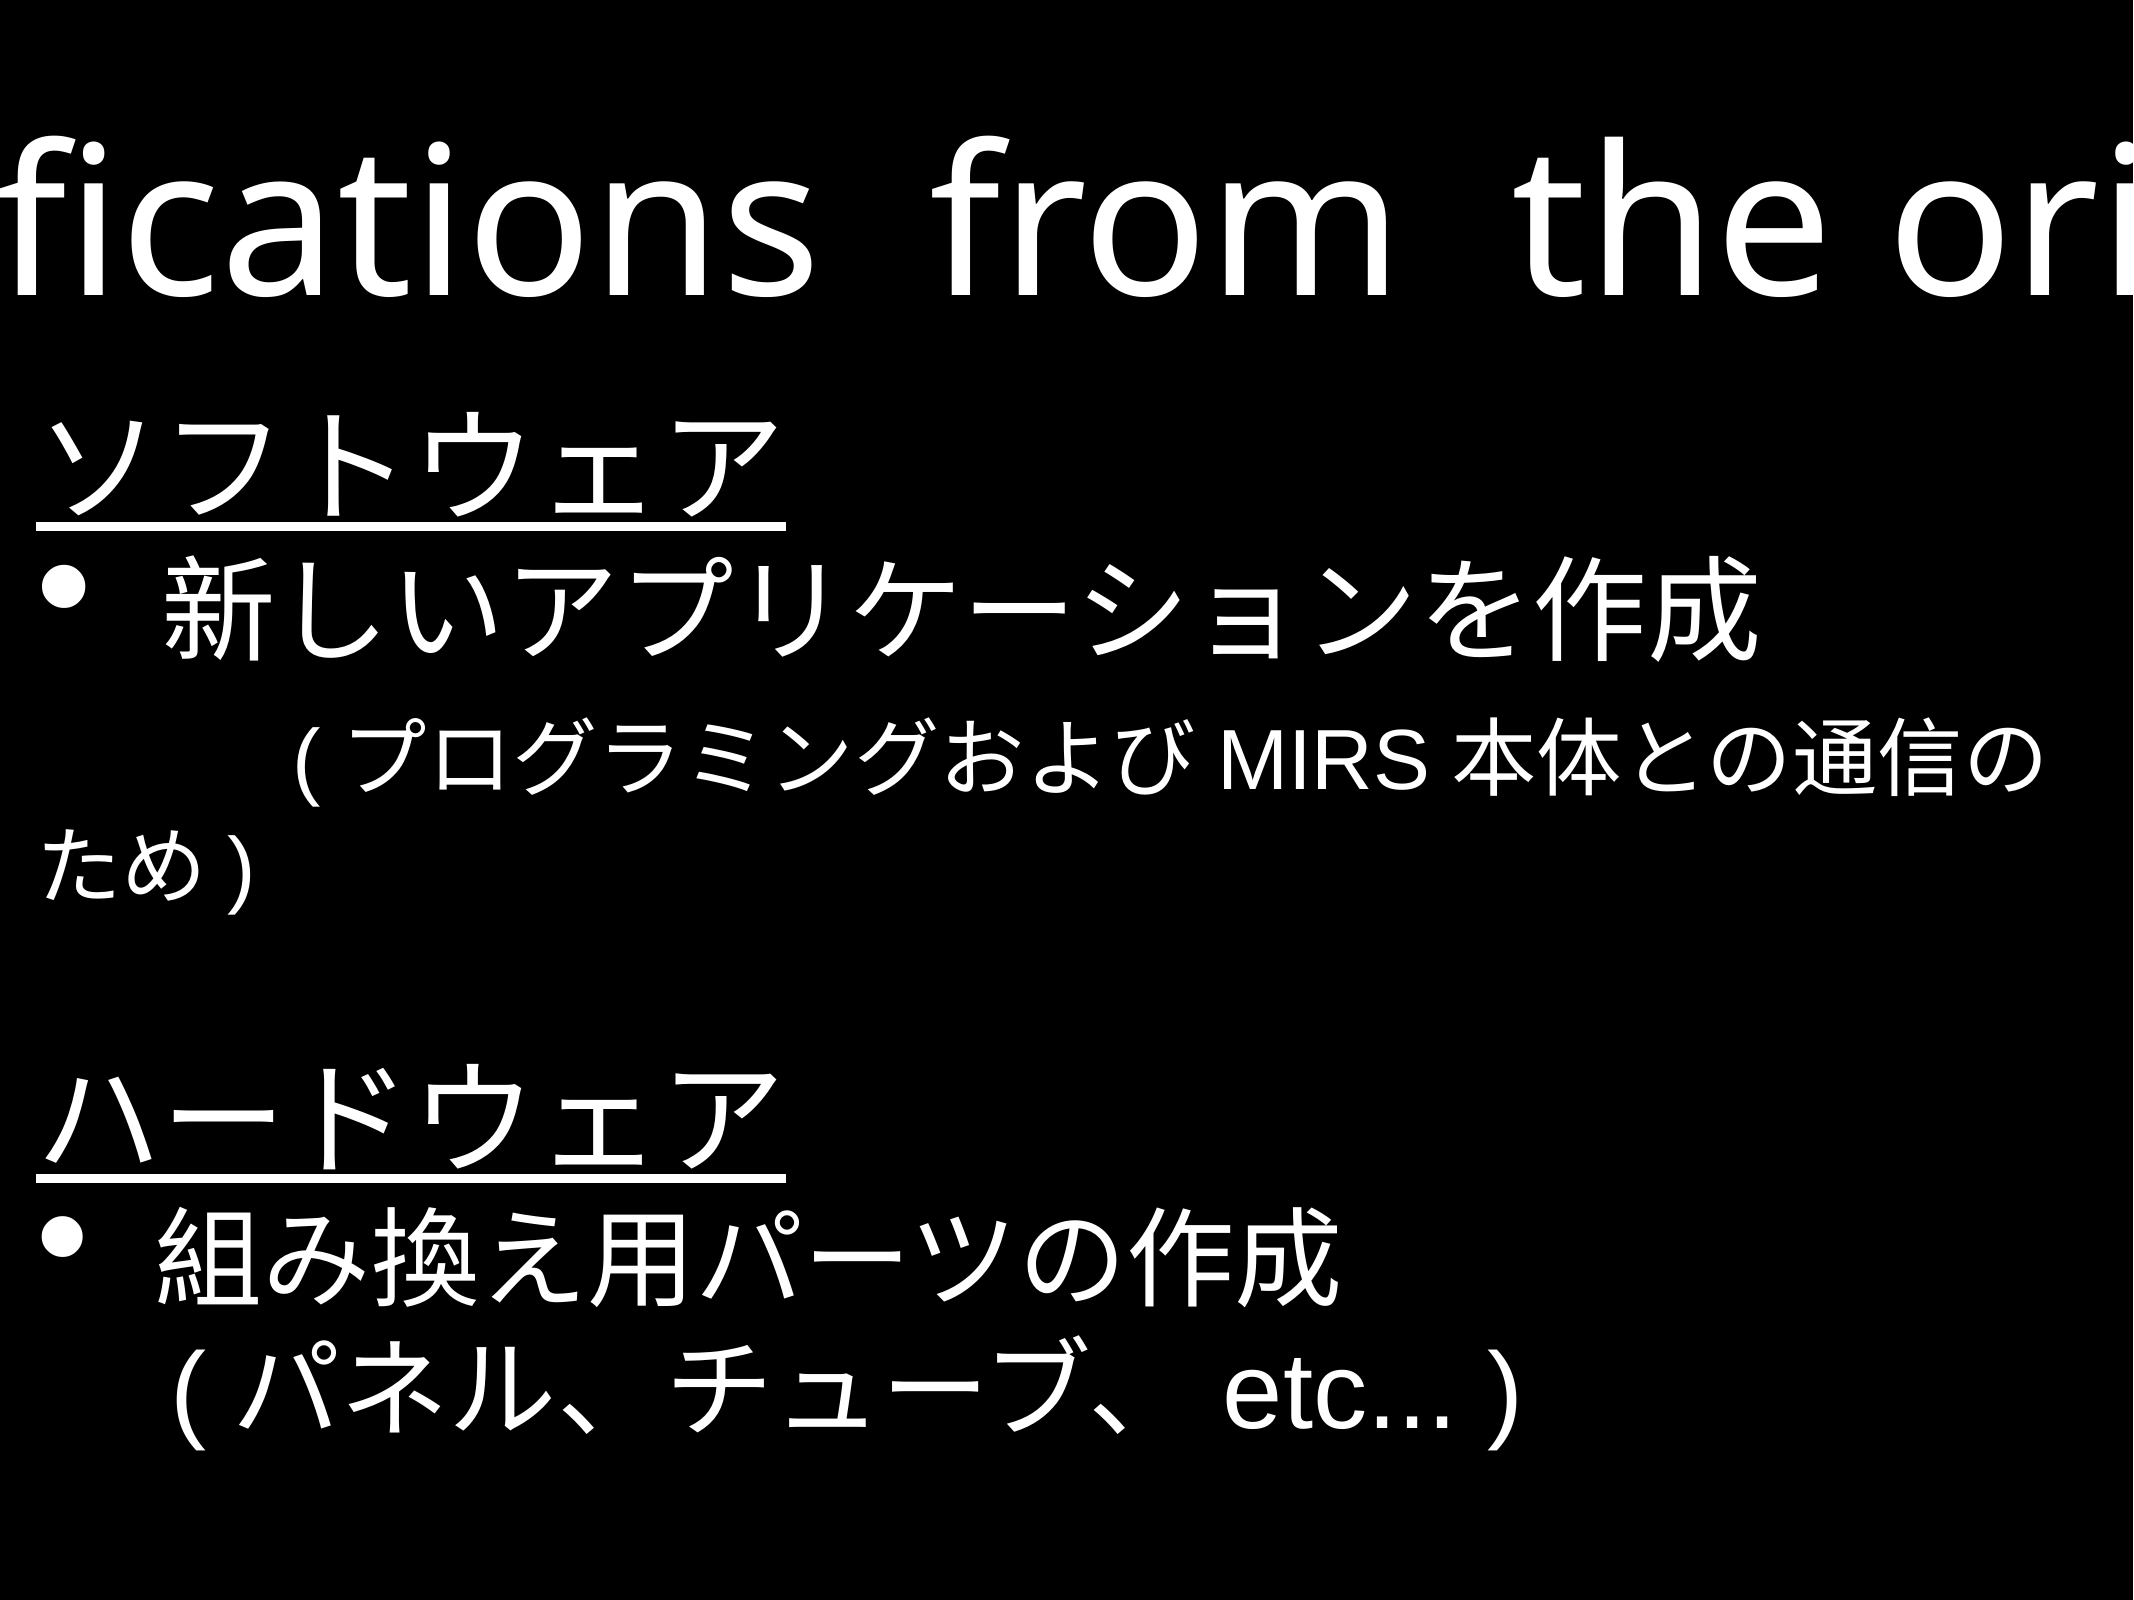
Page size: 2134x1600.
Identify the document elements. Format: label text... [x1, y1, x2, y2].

text_box ソフトウェア 新しいアプリケーションを作成 (プログラミングおよびMIRS本体との通信のため) ハードウェア 組み換え用パーツの作成 (パネル、チューブ、etc... ) [27, 379, 2106, 1459]
text_box Modifications from the original [0, 79, 2134, 346]
